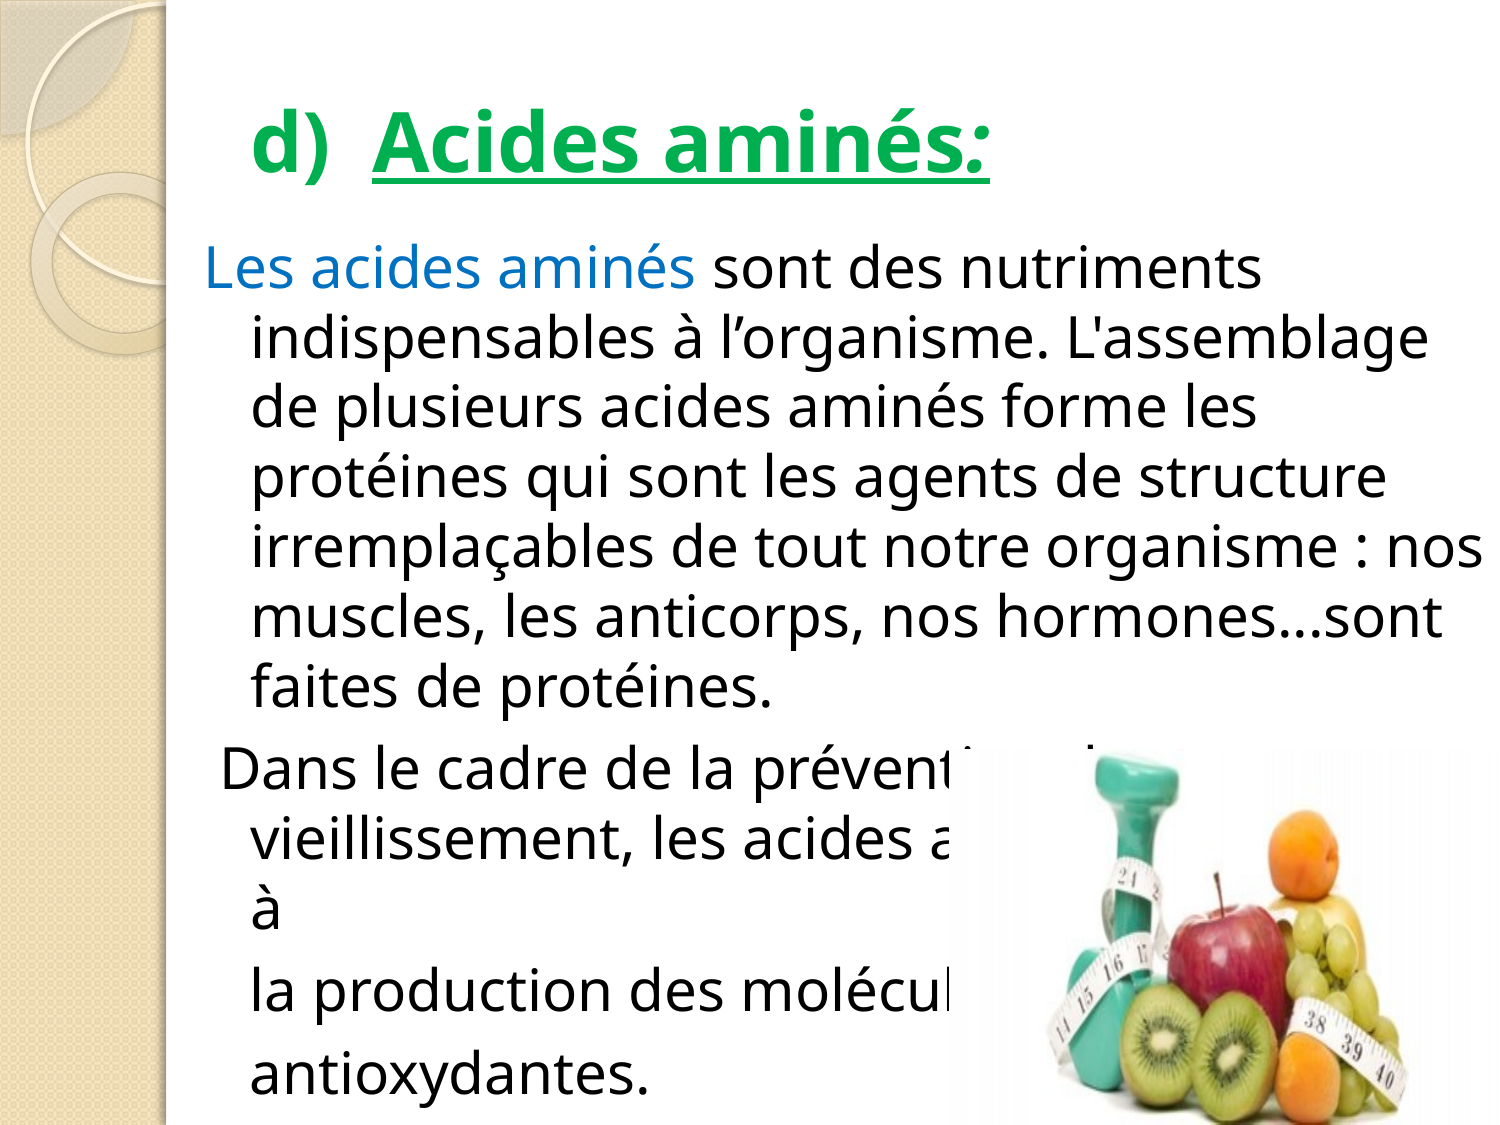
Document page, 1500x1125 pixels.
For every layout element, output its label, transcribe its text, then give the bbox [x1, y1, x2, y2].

list Les acides aminés sont des nutriments indispensables à l’organisme. L'assemblage de plusieurs acides aminés forme les protéines qui sont les agents de structure irremplaçables de tout notre organisme : nos muscles, les anticorps, nos hormones...sont faites de protéines. Dans le cadre de la prévention du vieillissement, les acides aminés participent à la production des molécules antioxydantes. [175, 222, 1500, 1125]
title Acides aminés: [235, 45, 1466, 222]
picture [948, 749, 1500, 1125]
